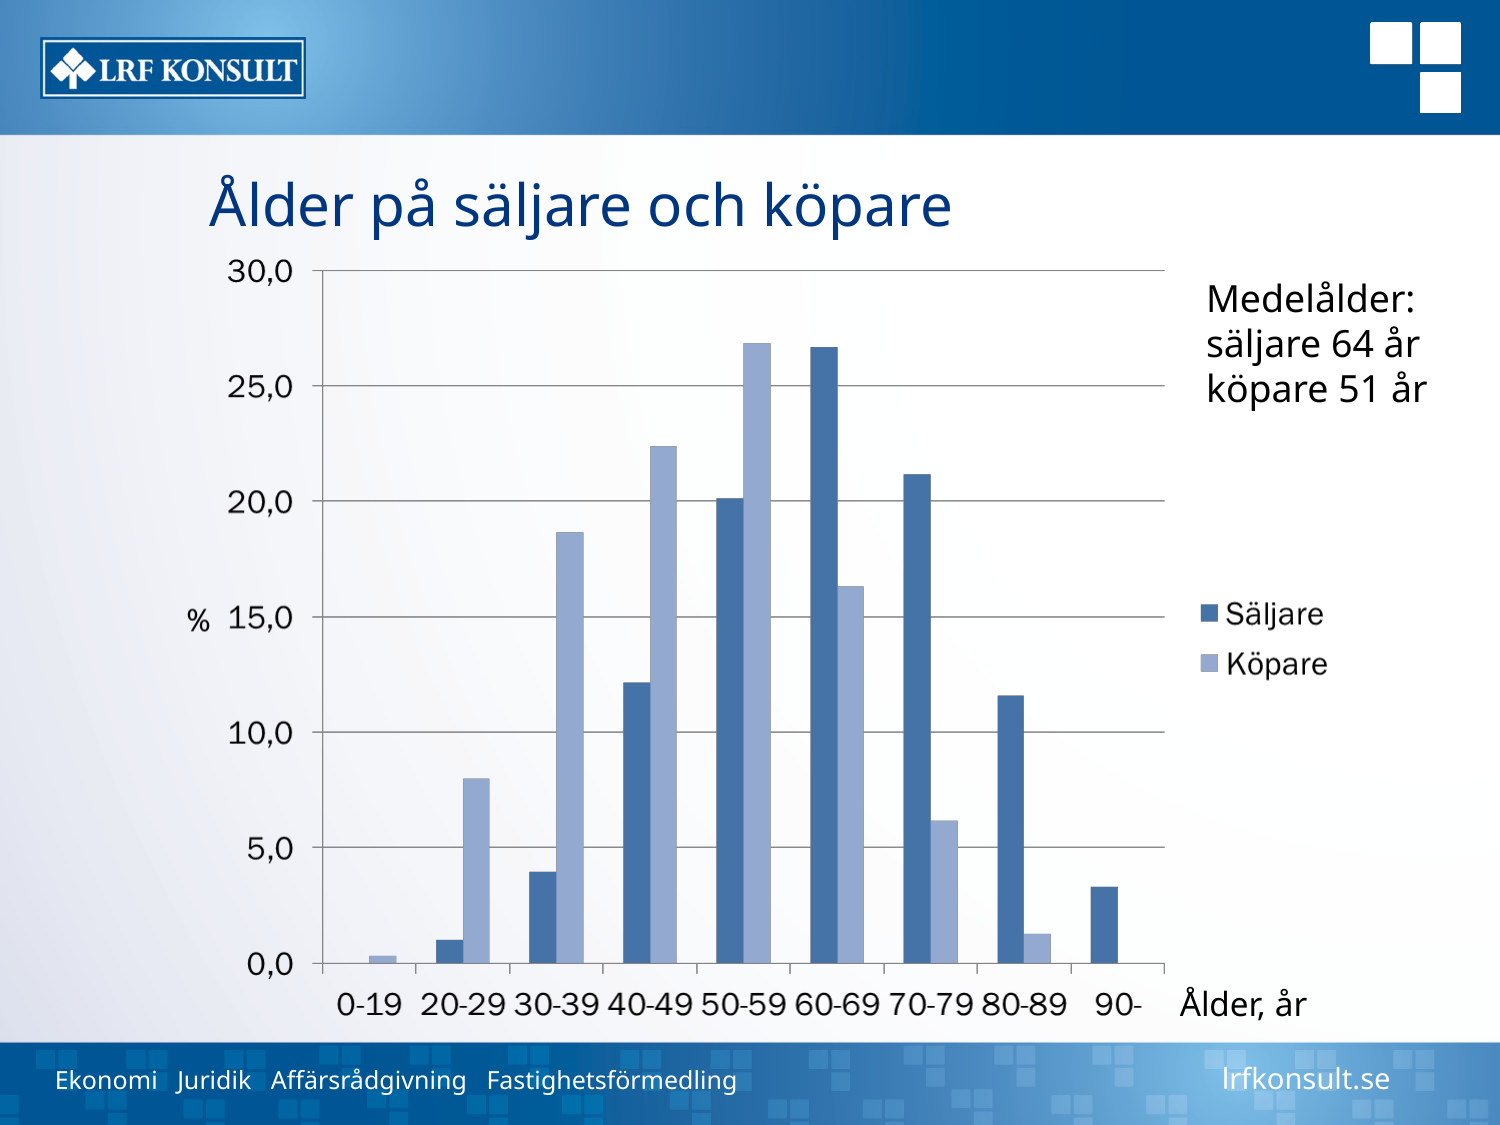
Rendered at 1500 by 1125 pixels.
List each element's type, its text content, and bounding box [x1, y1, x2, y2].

title Ålder på säljare och köpare [194, 149, 1424, 258]
picture [0, 0, 1500, 1125]
text_box Medelålder: säljare 64 år köpare 51 år [1354, 267, 1443, 417]
